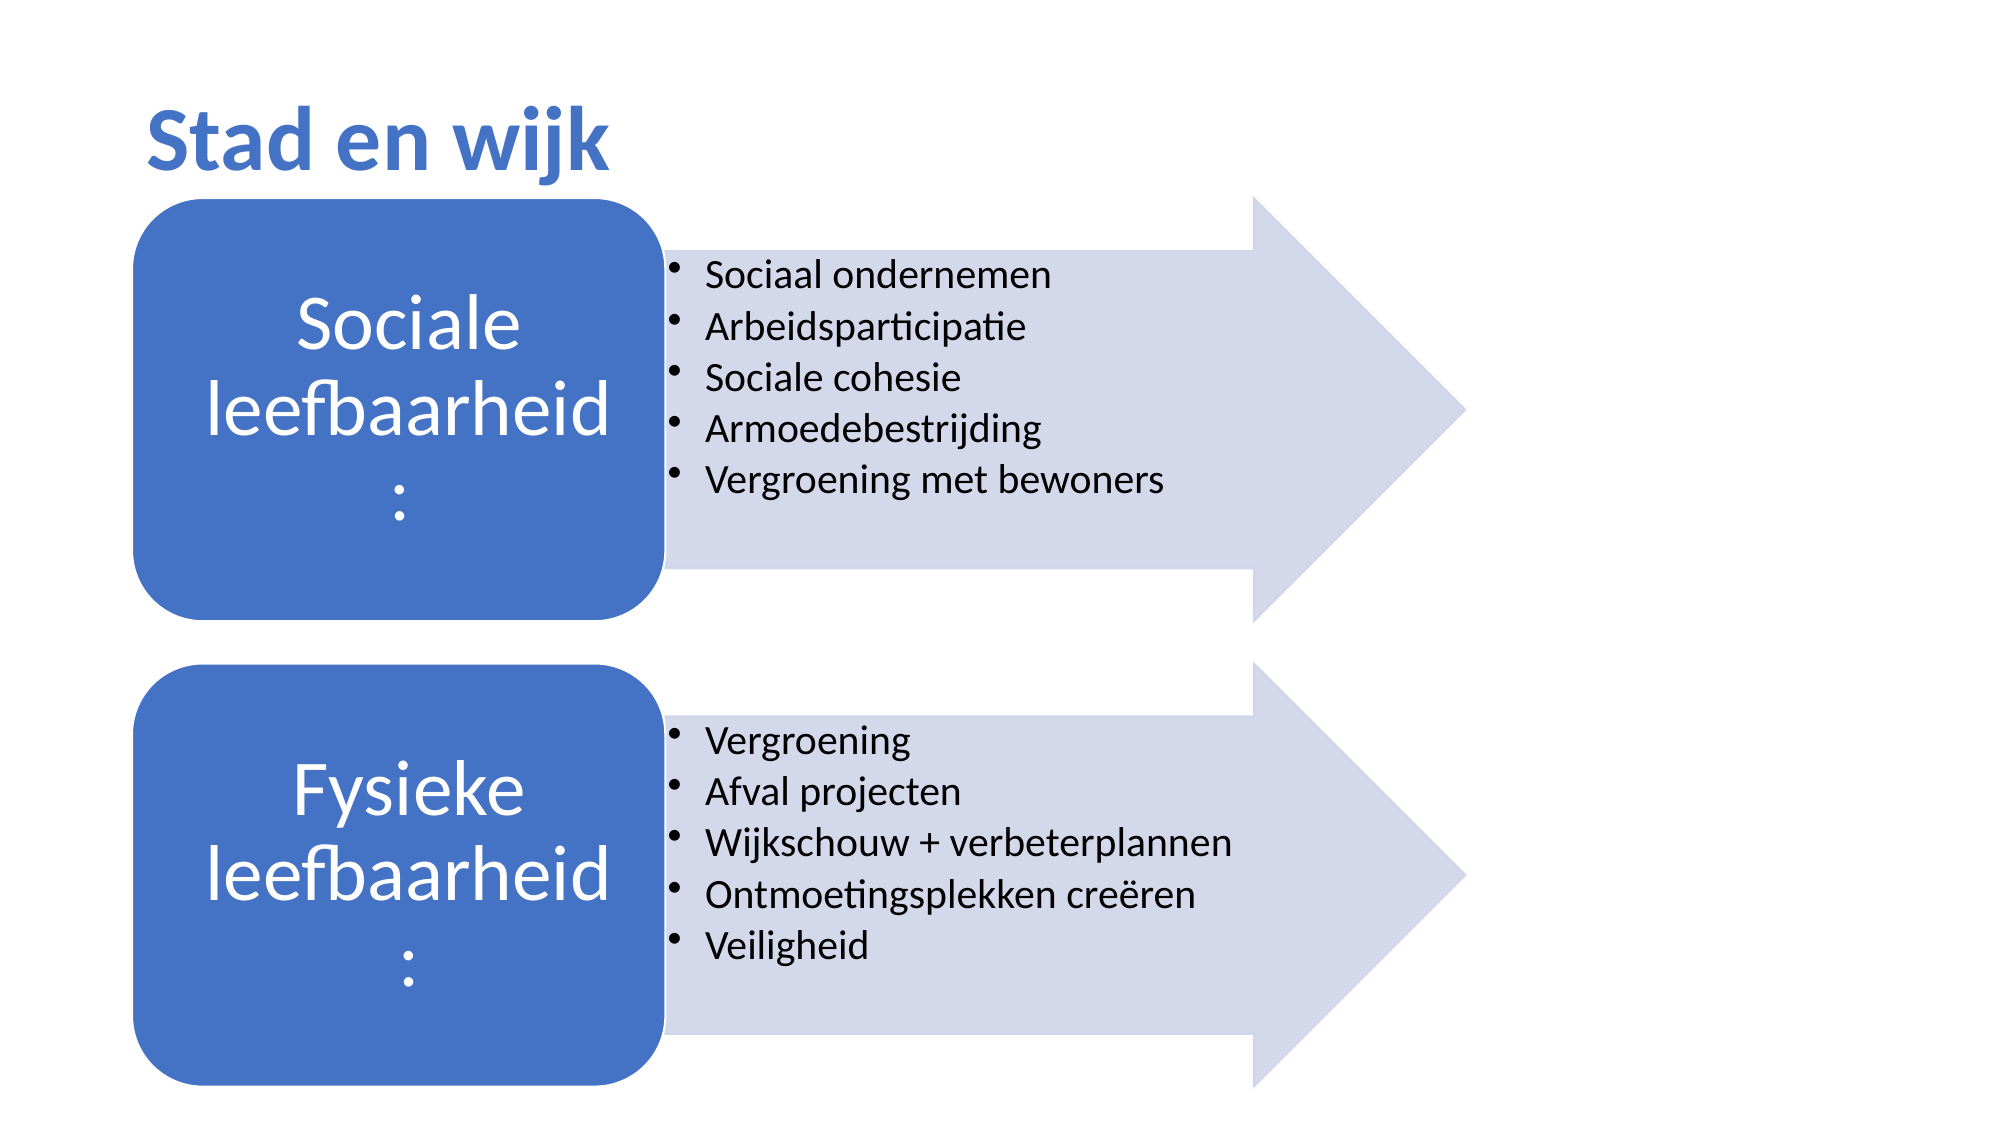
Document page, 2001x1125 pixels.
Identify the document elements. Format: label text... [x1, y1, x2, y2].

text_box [131, 197, 1466, 1087]
text_box Stad en wijk [131, 71, 1782, 197]
